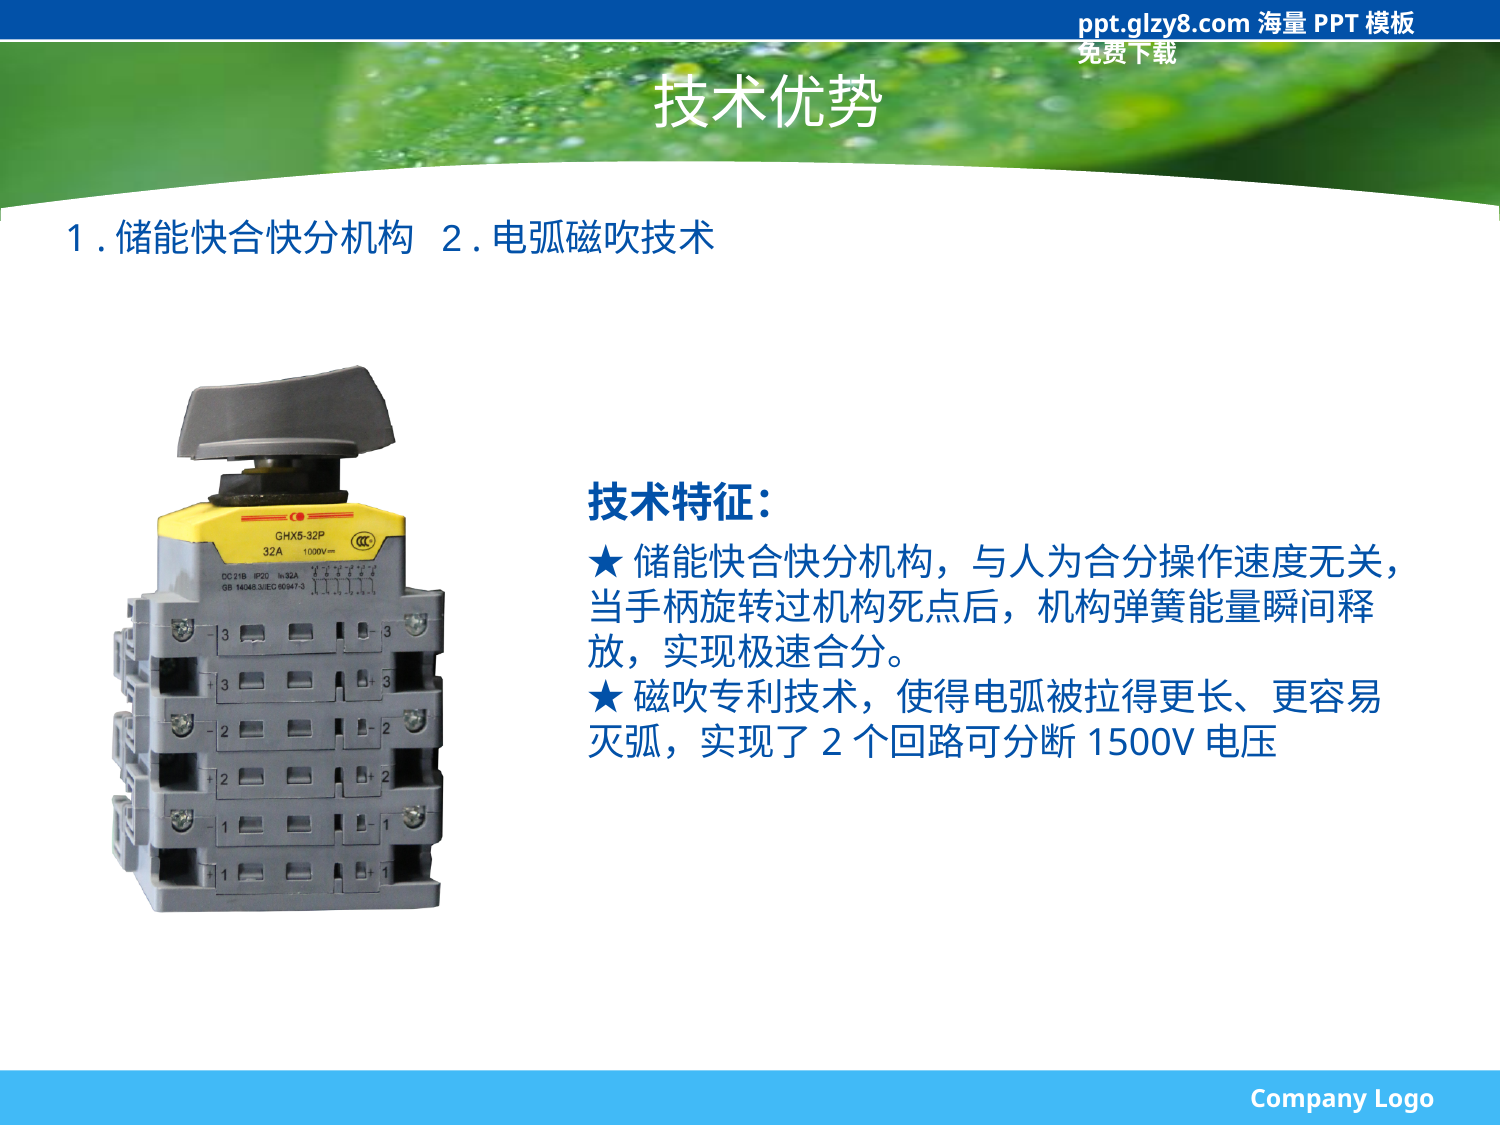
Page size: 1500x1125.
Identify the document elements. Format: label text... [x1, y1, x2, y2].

picture [0, 42, 1500, 208]
text_box 技术特征： ★储能快合快分机构，与人为合分操作速度无关，当手柄旋转过机构死点后，机构弹簧能量瞬间释放，实现极速合分。 ★磁吹专利技术，使得电弧被拉得更长、更容易灭弧，实现了2个回路可分断1500V电压 [572, 468, 1412, 771]
footer Company Logo [1162, 1074, 1451, 1125]
text_box 1 .储能快合快分机构 2 .电弧磁吹技术 [50, 206, 1314, 267]
title 技术优势 [87, 49, 1451, 151]
slide_number ppt.glzy8.com海量PPT模板免费下载 [1062, 0, 1451, 38]
picture [88, 362, 473, 925]
